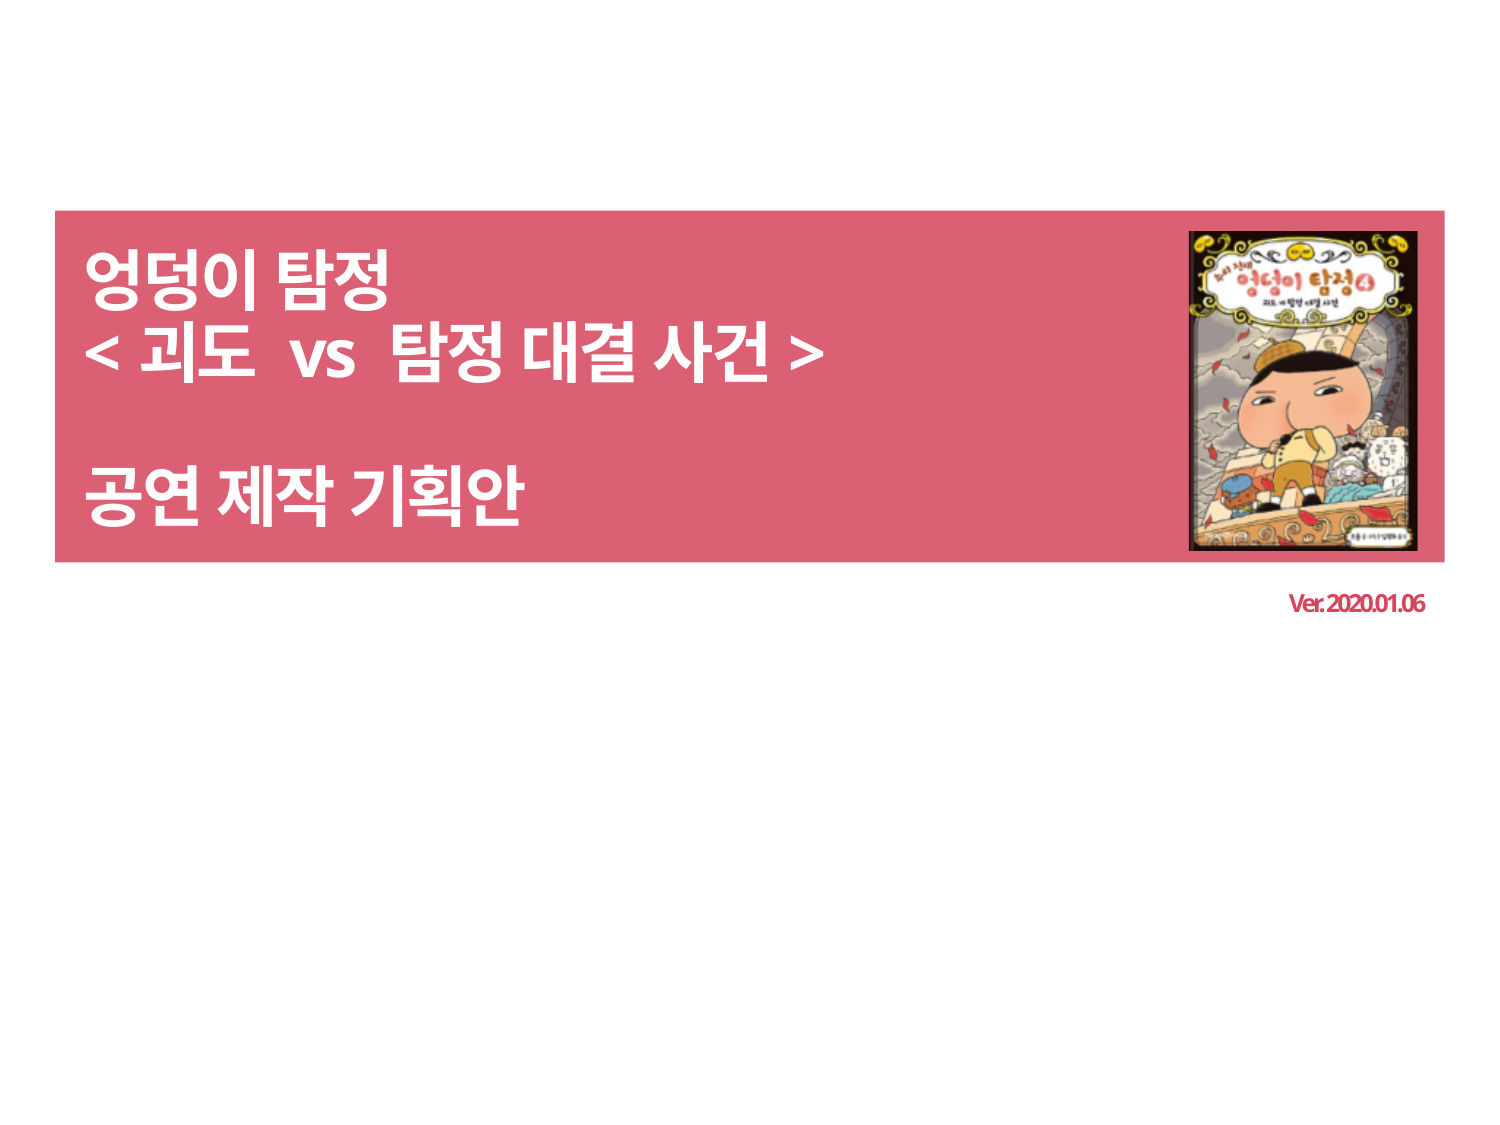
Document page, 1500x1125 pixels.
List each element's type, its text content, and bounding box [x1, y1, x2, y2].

picture [1188, 231, 1418, 551]
text_box [54, 210, 69, 563]
text_box 엉덩이 탐정 <괴도 vs 탐정 대결 사건> 공연 제작 기획안 [69, 147, 1445, 616]
text_box Ver. 2020.01.06 [65, 571, 1442, 626]
